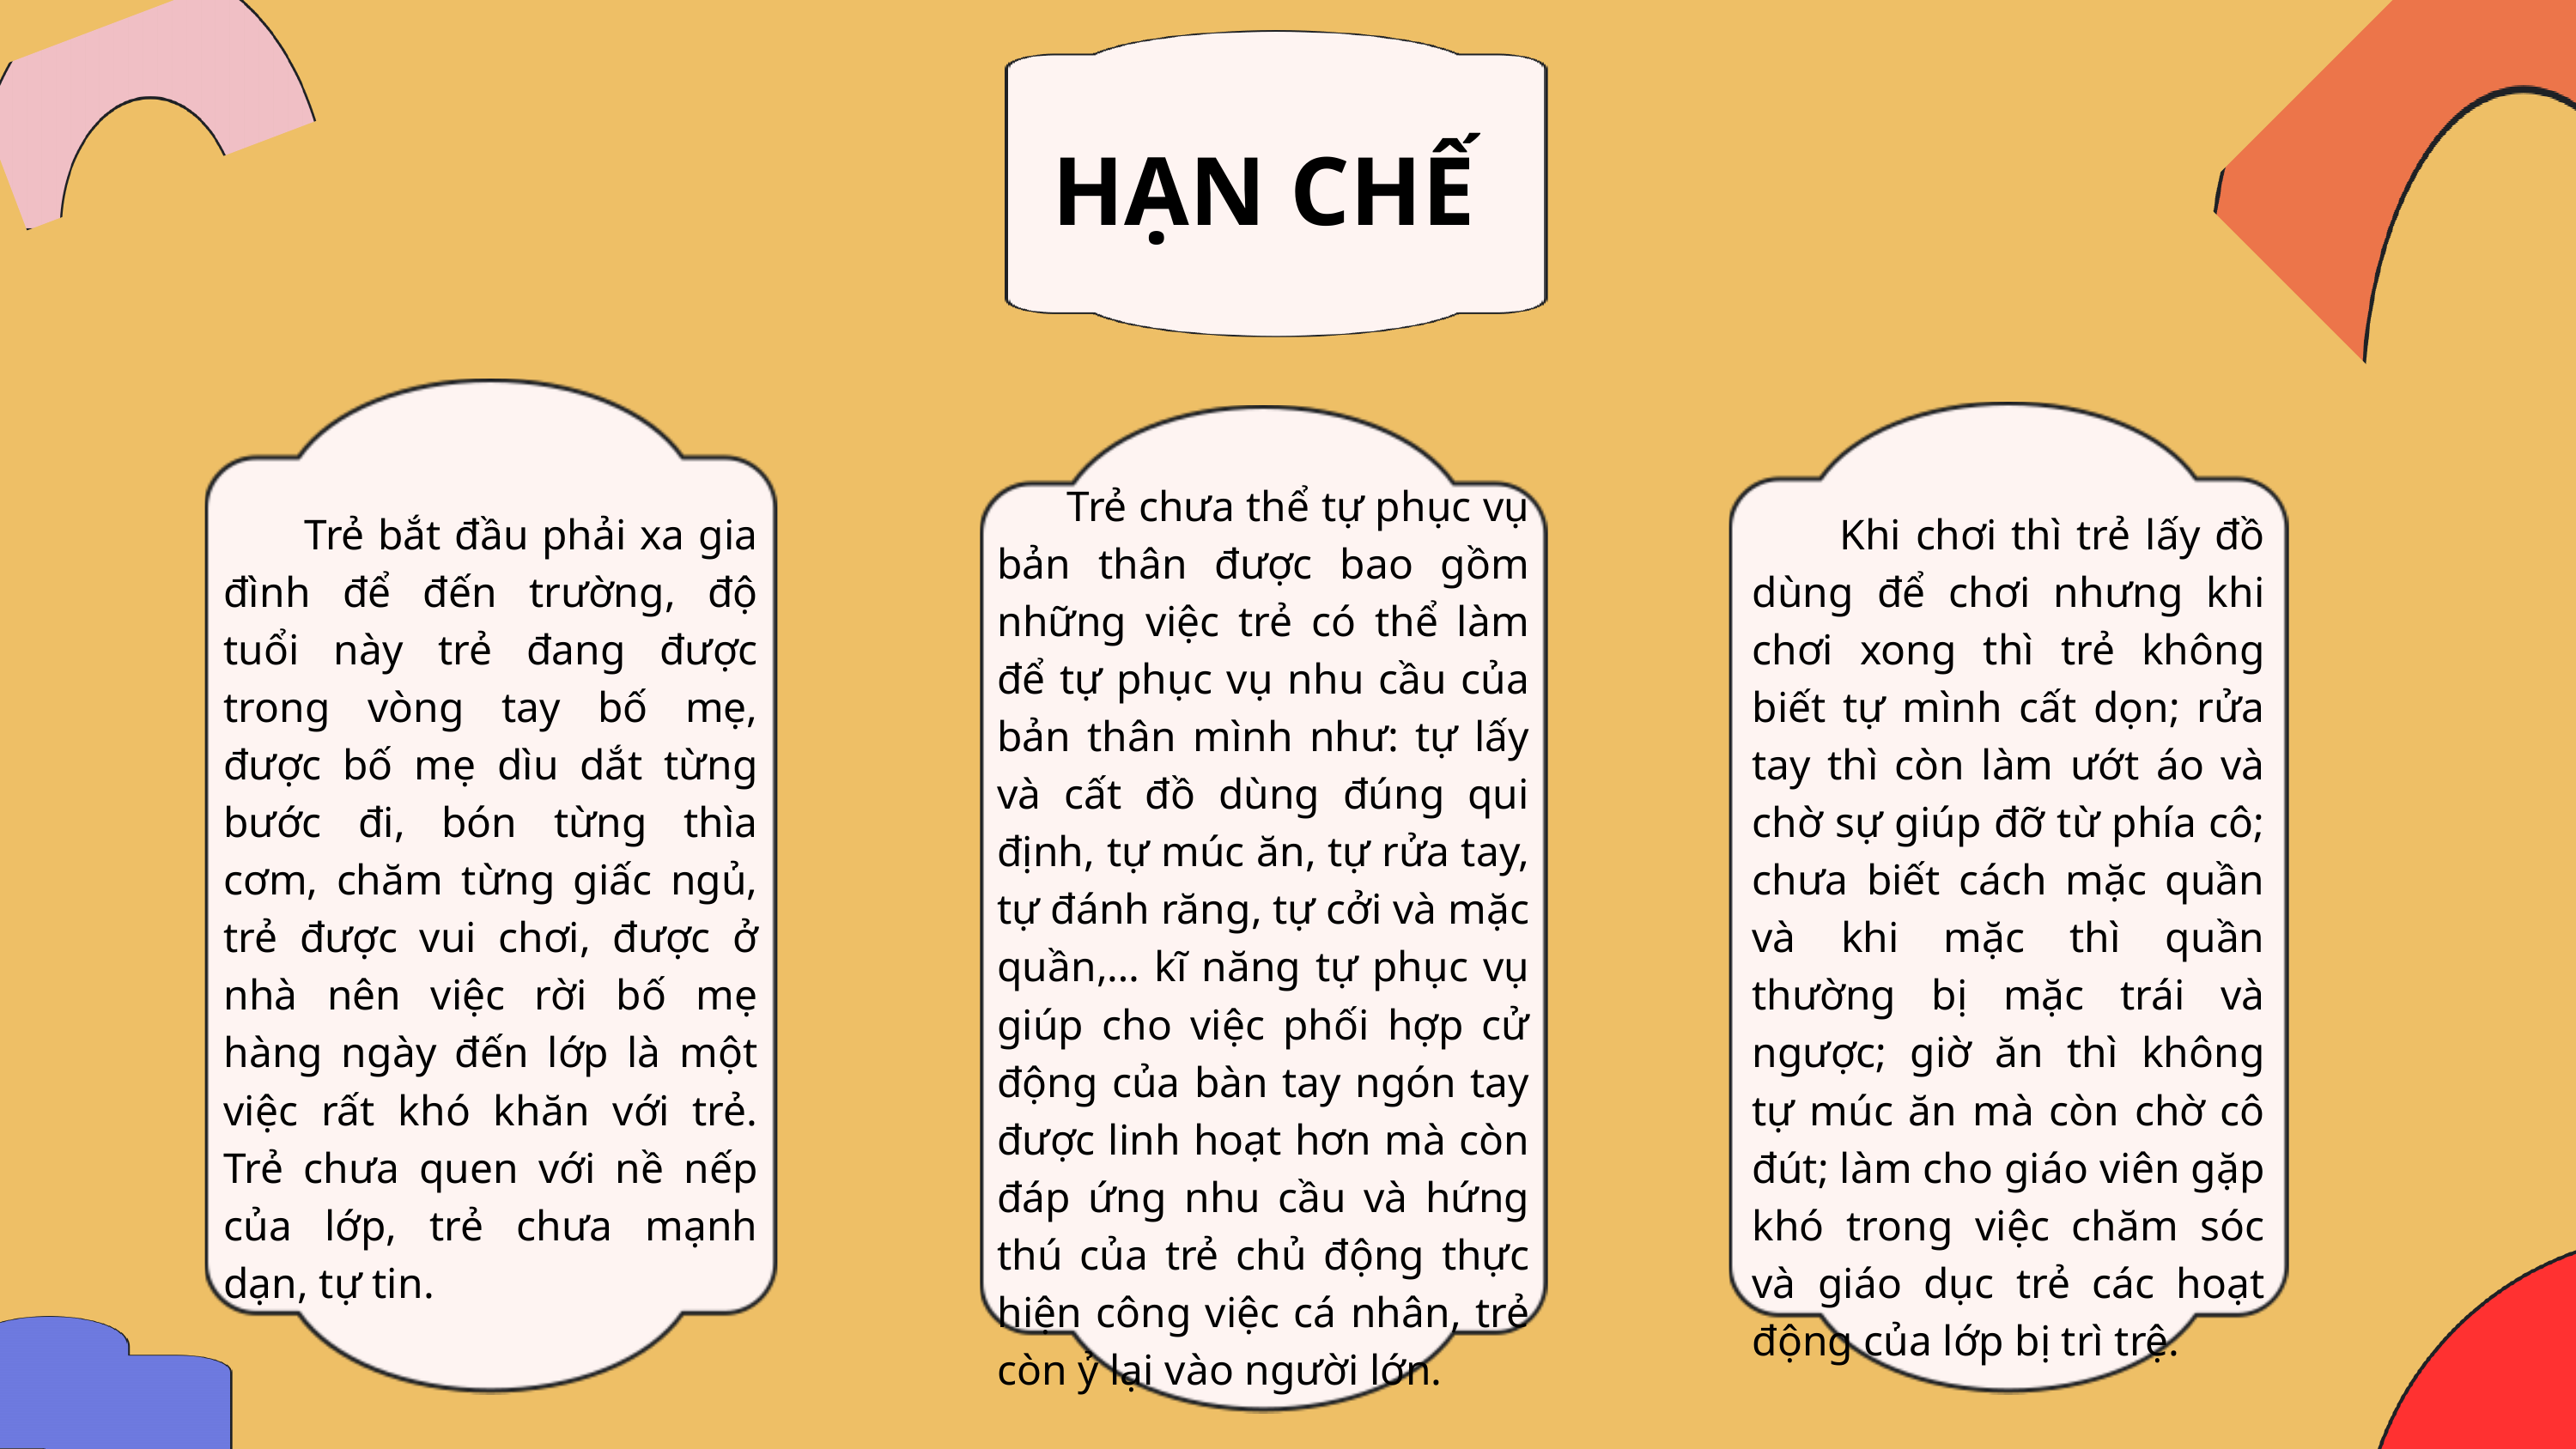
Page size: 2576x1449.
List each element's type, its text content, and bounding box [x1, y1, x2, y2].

text_box [980, 405, 1548, 1414]
text_box [2365, 1231, 2576, 1449]
text_box HẠN CHẾ [968, 112, 1560, 245]
text_box [204, 379, 778, 1395]
text_box Trẻ bắt đầu phải xa gia đình để đến trường, độ tuổi này trẻ đang được trong vòng tay bố mẹ, được bố mẹ dìu dắt từng bước đi, bón từng thìa cơm, chăm từng giấc ngủ, trẻ được vui chơi, được ở nhà nên việc rời bố mẹ hàng ngày đến lớp là một việc rất khó khăn với trẻ. Trẻ chưa quen với nề nếp của lớp, trẻ chưa mạnh dạn, tự tin. [223, 500, 759, 1355]
text_box Khi chơi thì trẻ lấy đồ dùng để chơi nhưng khi chơi xong thì trẻ không biết tự mình cất dọn; rửa tay thì còn làm ướt áo và chờ sự giúp đỡ từ phía cô; chưa biết cách mặc quần và khi mặc thì quần thường bị mặc trái và ngược; giờ ăn thì không tự múc ăn mà còn chờ cô đút; làm cho giáo viên gặp khó trong việc chăm sóc và giáo dục trẻ các hoạt động của lớp bị trì trệ. [1752, 500, 2266, 1422]
text_box [0, 1316, 233, 1449]
text_box [1728, 402, 2289, 1395]
text_box [1005, 30, 1548, 112]
text_box [0, 0, 331, 231]
text_box [2196, 0, 2576, 414]
text_box Trẻ chưa thể tự phục vụ bản thân được bao gồm những việc trẻ có thể làm để tự phục vụ nhu cầu của bản thân mình như: tự lấy và cất đồ dùng đúng qui định, tự múc ăn, tự rửa tay, tự đánh răng, tự cởi và mặc quần,… kĩ năng tự phục vụ giúp cho việc phối hợp cử động của bàn tay ngón tay được linh hoạt hơn mà còn đáp ứng nhu cầu và hứng thú của trẻ chủ động thực hiện công việc cá nhân, trẻ còn ỷ lại vào người lớn. [997, 471, 1531, 1394]
text_box [1005, 245, 1548, 337]
